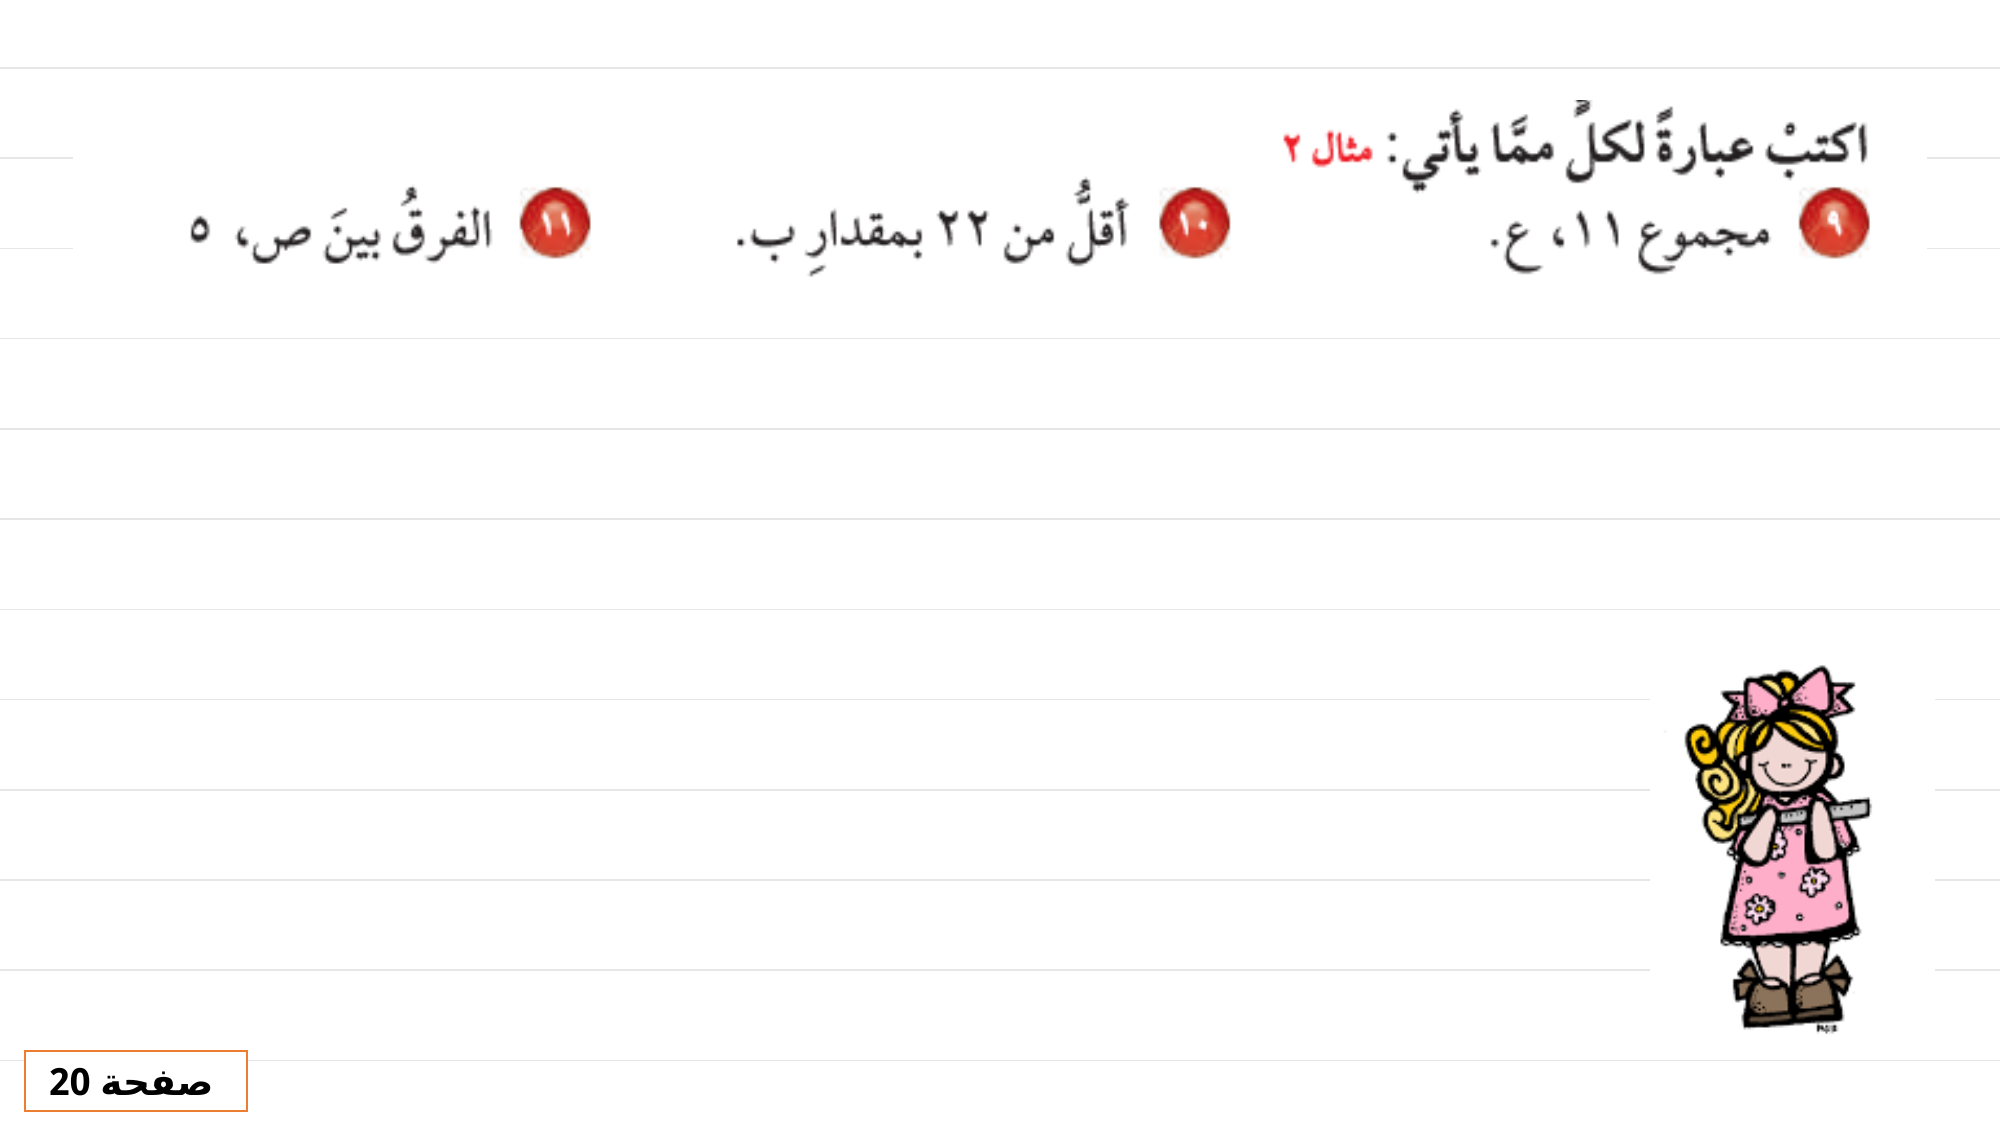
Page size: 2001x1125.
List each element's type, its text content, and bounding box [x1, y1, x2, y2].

picture [73, 100, 1927, 303]
text_box صفحة 20 [24, 1050, 248, 1112]
picture [1650, 637, 1935, 1055]
